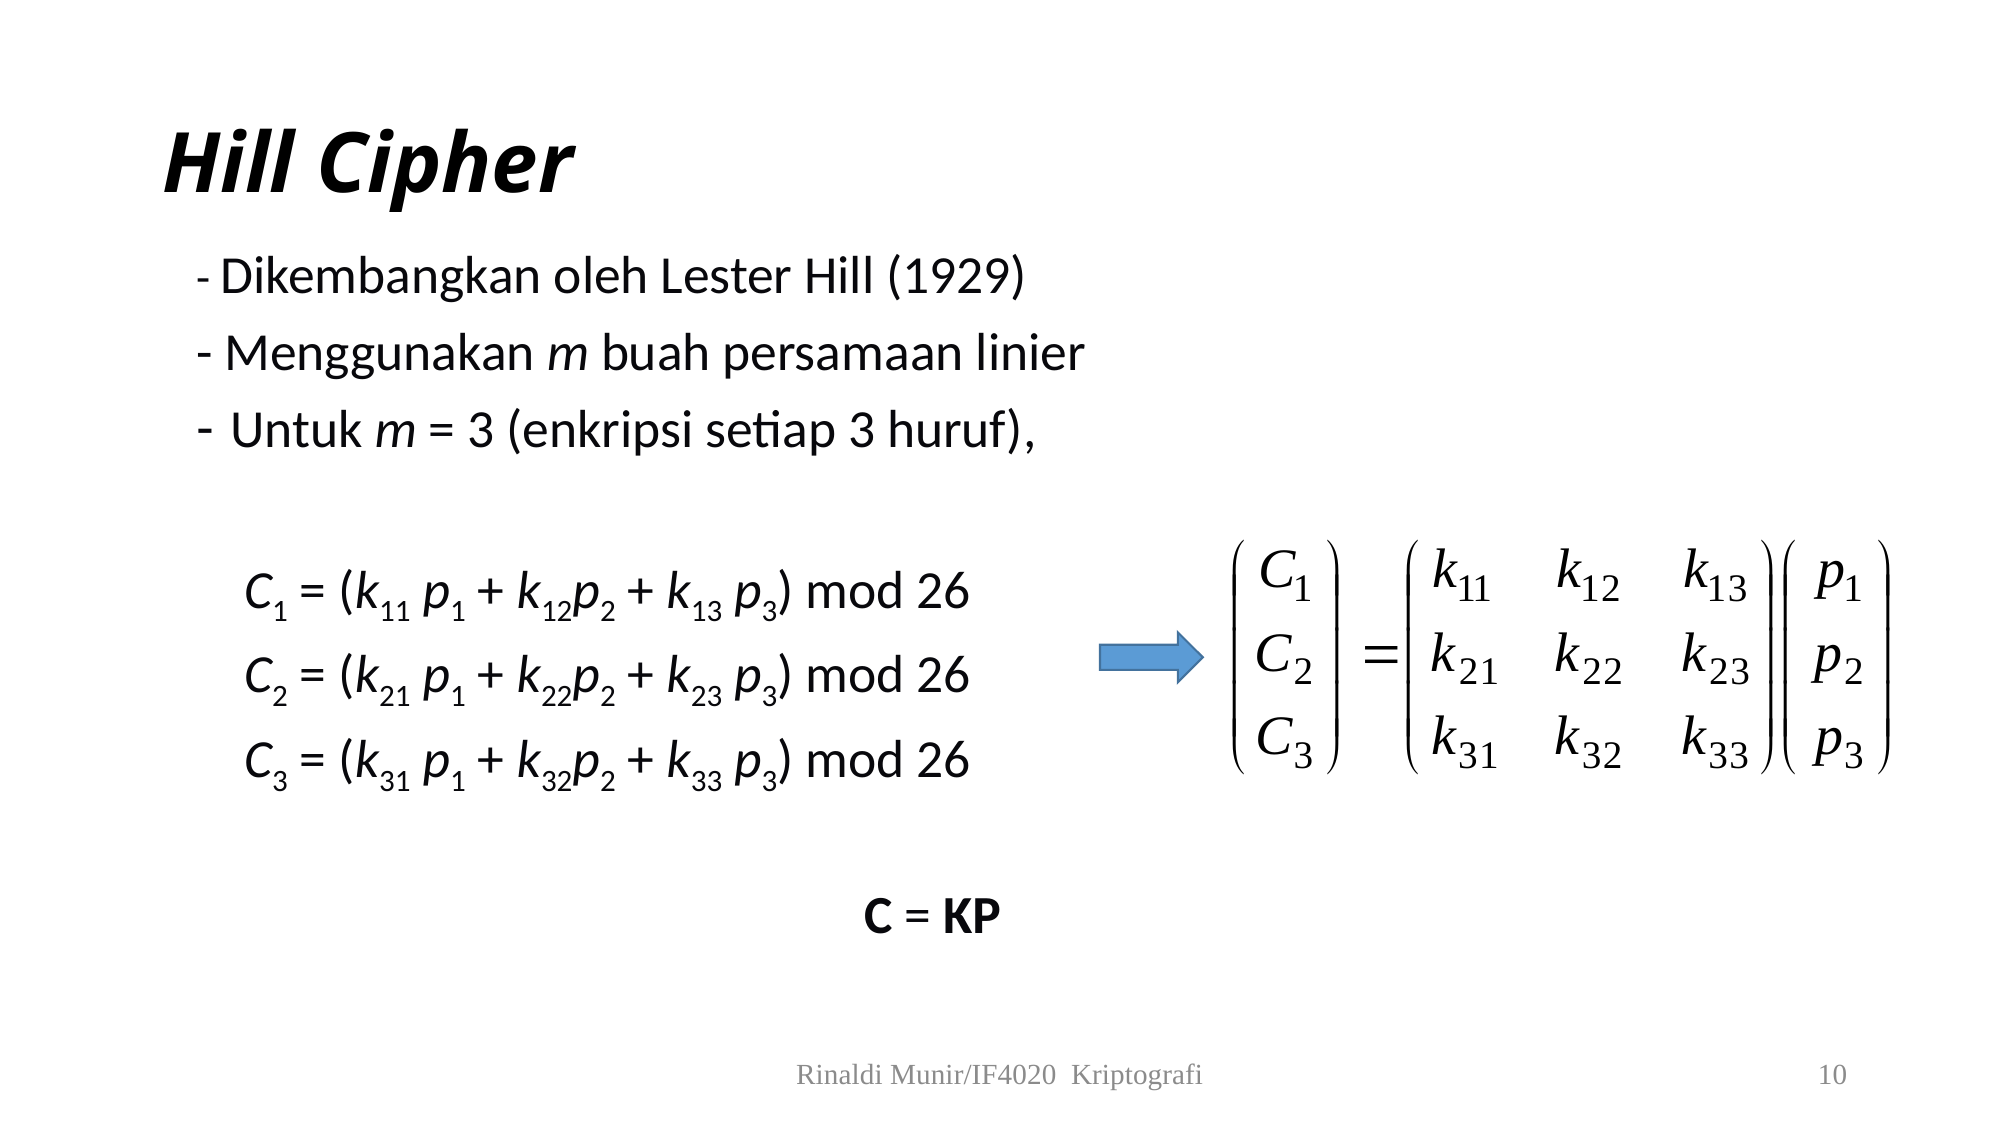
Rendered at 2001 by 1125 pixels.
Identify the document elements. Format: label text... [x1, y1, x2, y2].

footer Rinaldi Munir/IF4020 Kriptografi [662, 1042, 1338, 1103]
text_box [1098, 629, 1205, 685]
title Hill Cipher [147, 97, 1423, 234]
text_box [1219, 526, 1908, 788]
slide_number 10 [1412, 1042, 1863, 1103]
list - Dikembangkan oleh Lester Hill (1929) - Menggunakan m buah persamaan linier Untuk m = 3 (enkripsi setiap 3 huruf), C1 = (k11 p1 + k12p2 + k13 p3) mod 26 C2 = (k21 p1 + k22p2 + k23 p3) mod 26 C3 = (k31 p1 + k32p2 + k33 p3) mod 26 C = KP [181, 240, 1863, 953]
